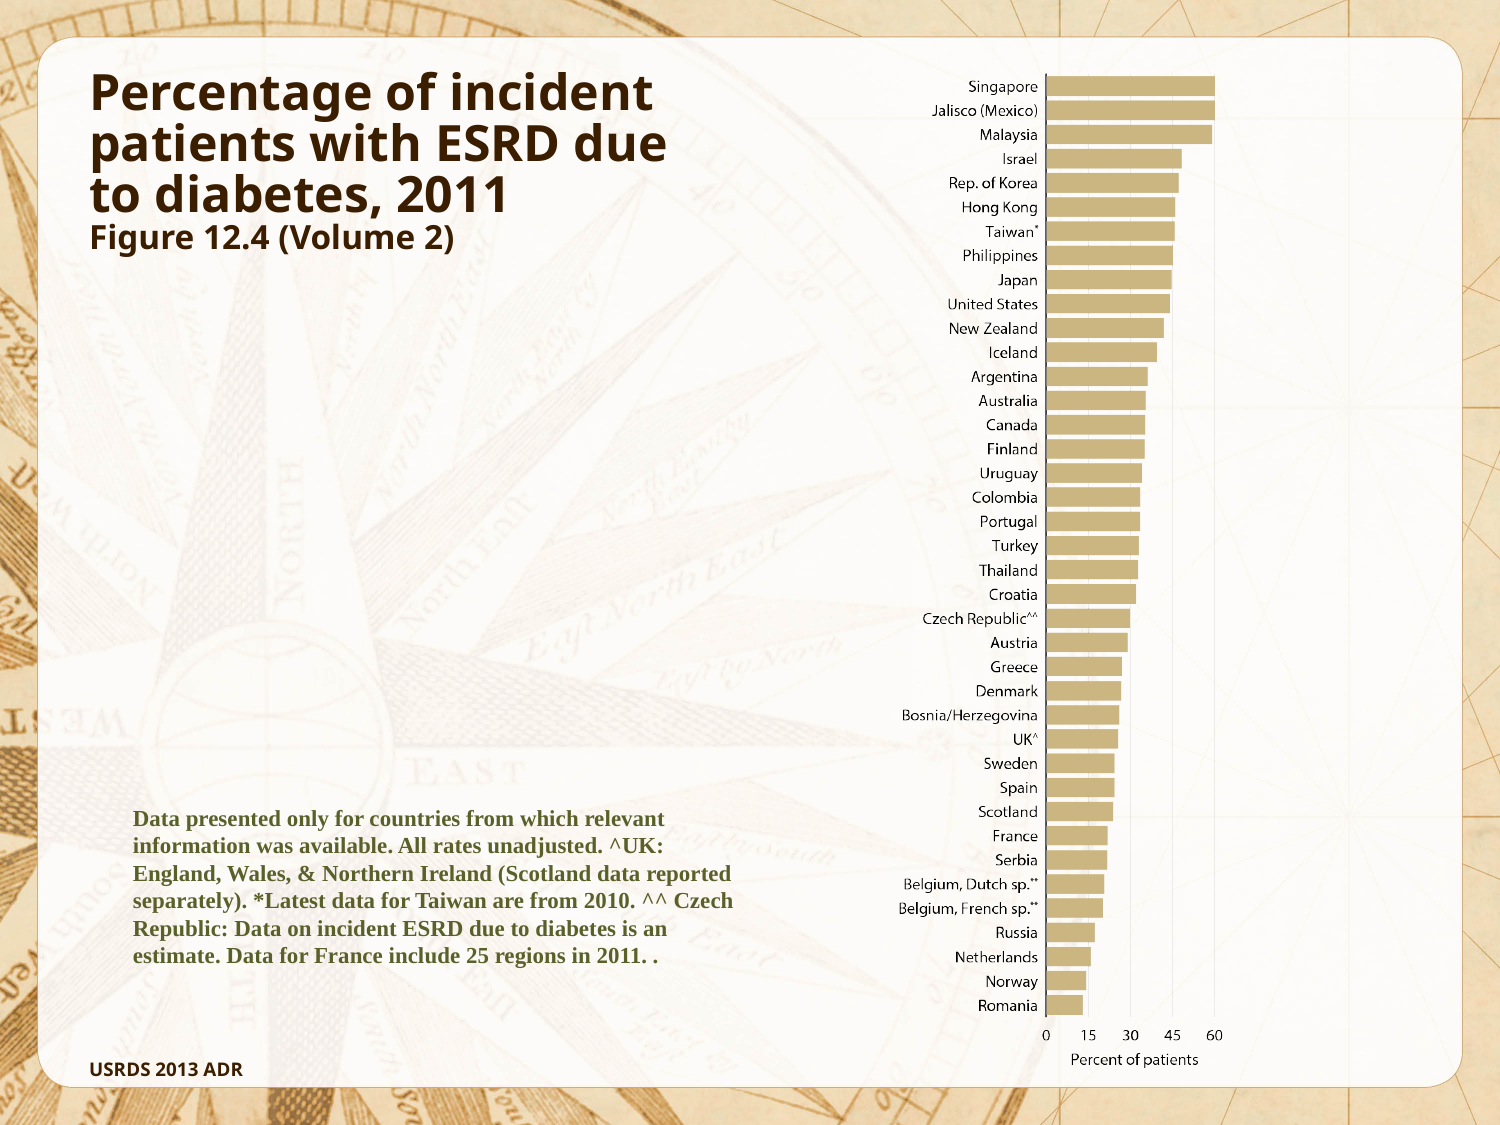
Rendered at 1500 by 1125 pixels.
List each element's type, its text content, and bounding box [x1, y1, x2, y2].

picture [0, 0, 1500, 1125]
title Percentage of incident patients with ESRD due to diabetes, 2011 Figure 12.4 (Volume 2) [74, 45, 750, 264]
text_box Data presented only for countries from which relevant information was available. All rates unadjusted. ^UK: England, Wales, & Northern Ireland (Scotland data reported separately). *Latest data for Taiwan are from 2010. ^^ Czech Republic: Data on incident ESRD due to diabetes is an estimate. Data for France include 25 regions in 2011. . [132, 904, 750, 976]
